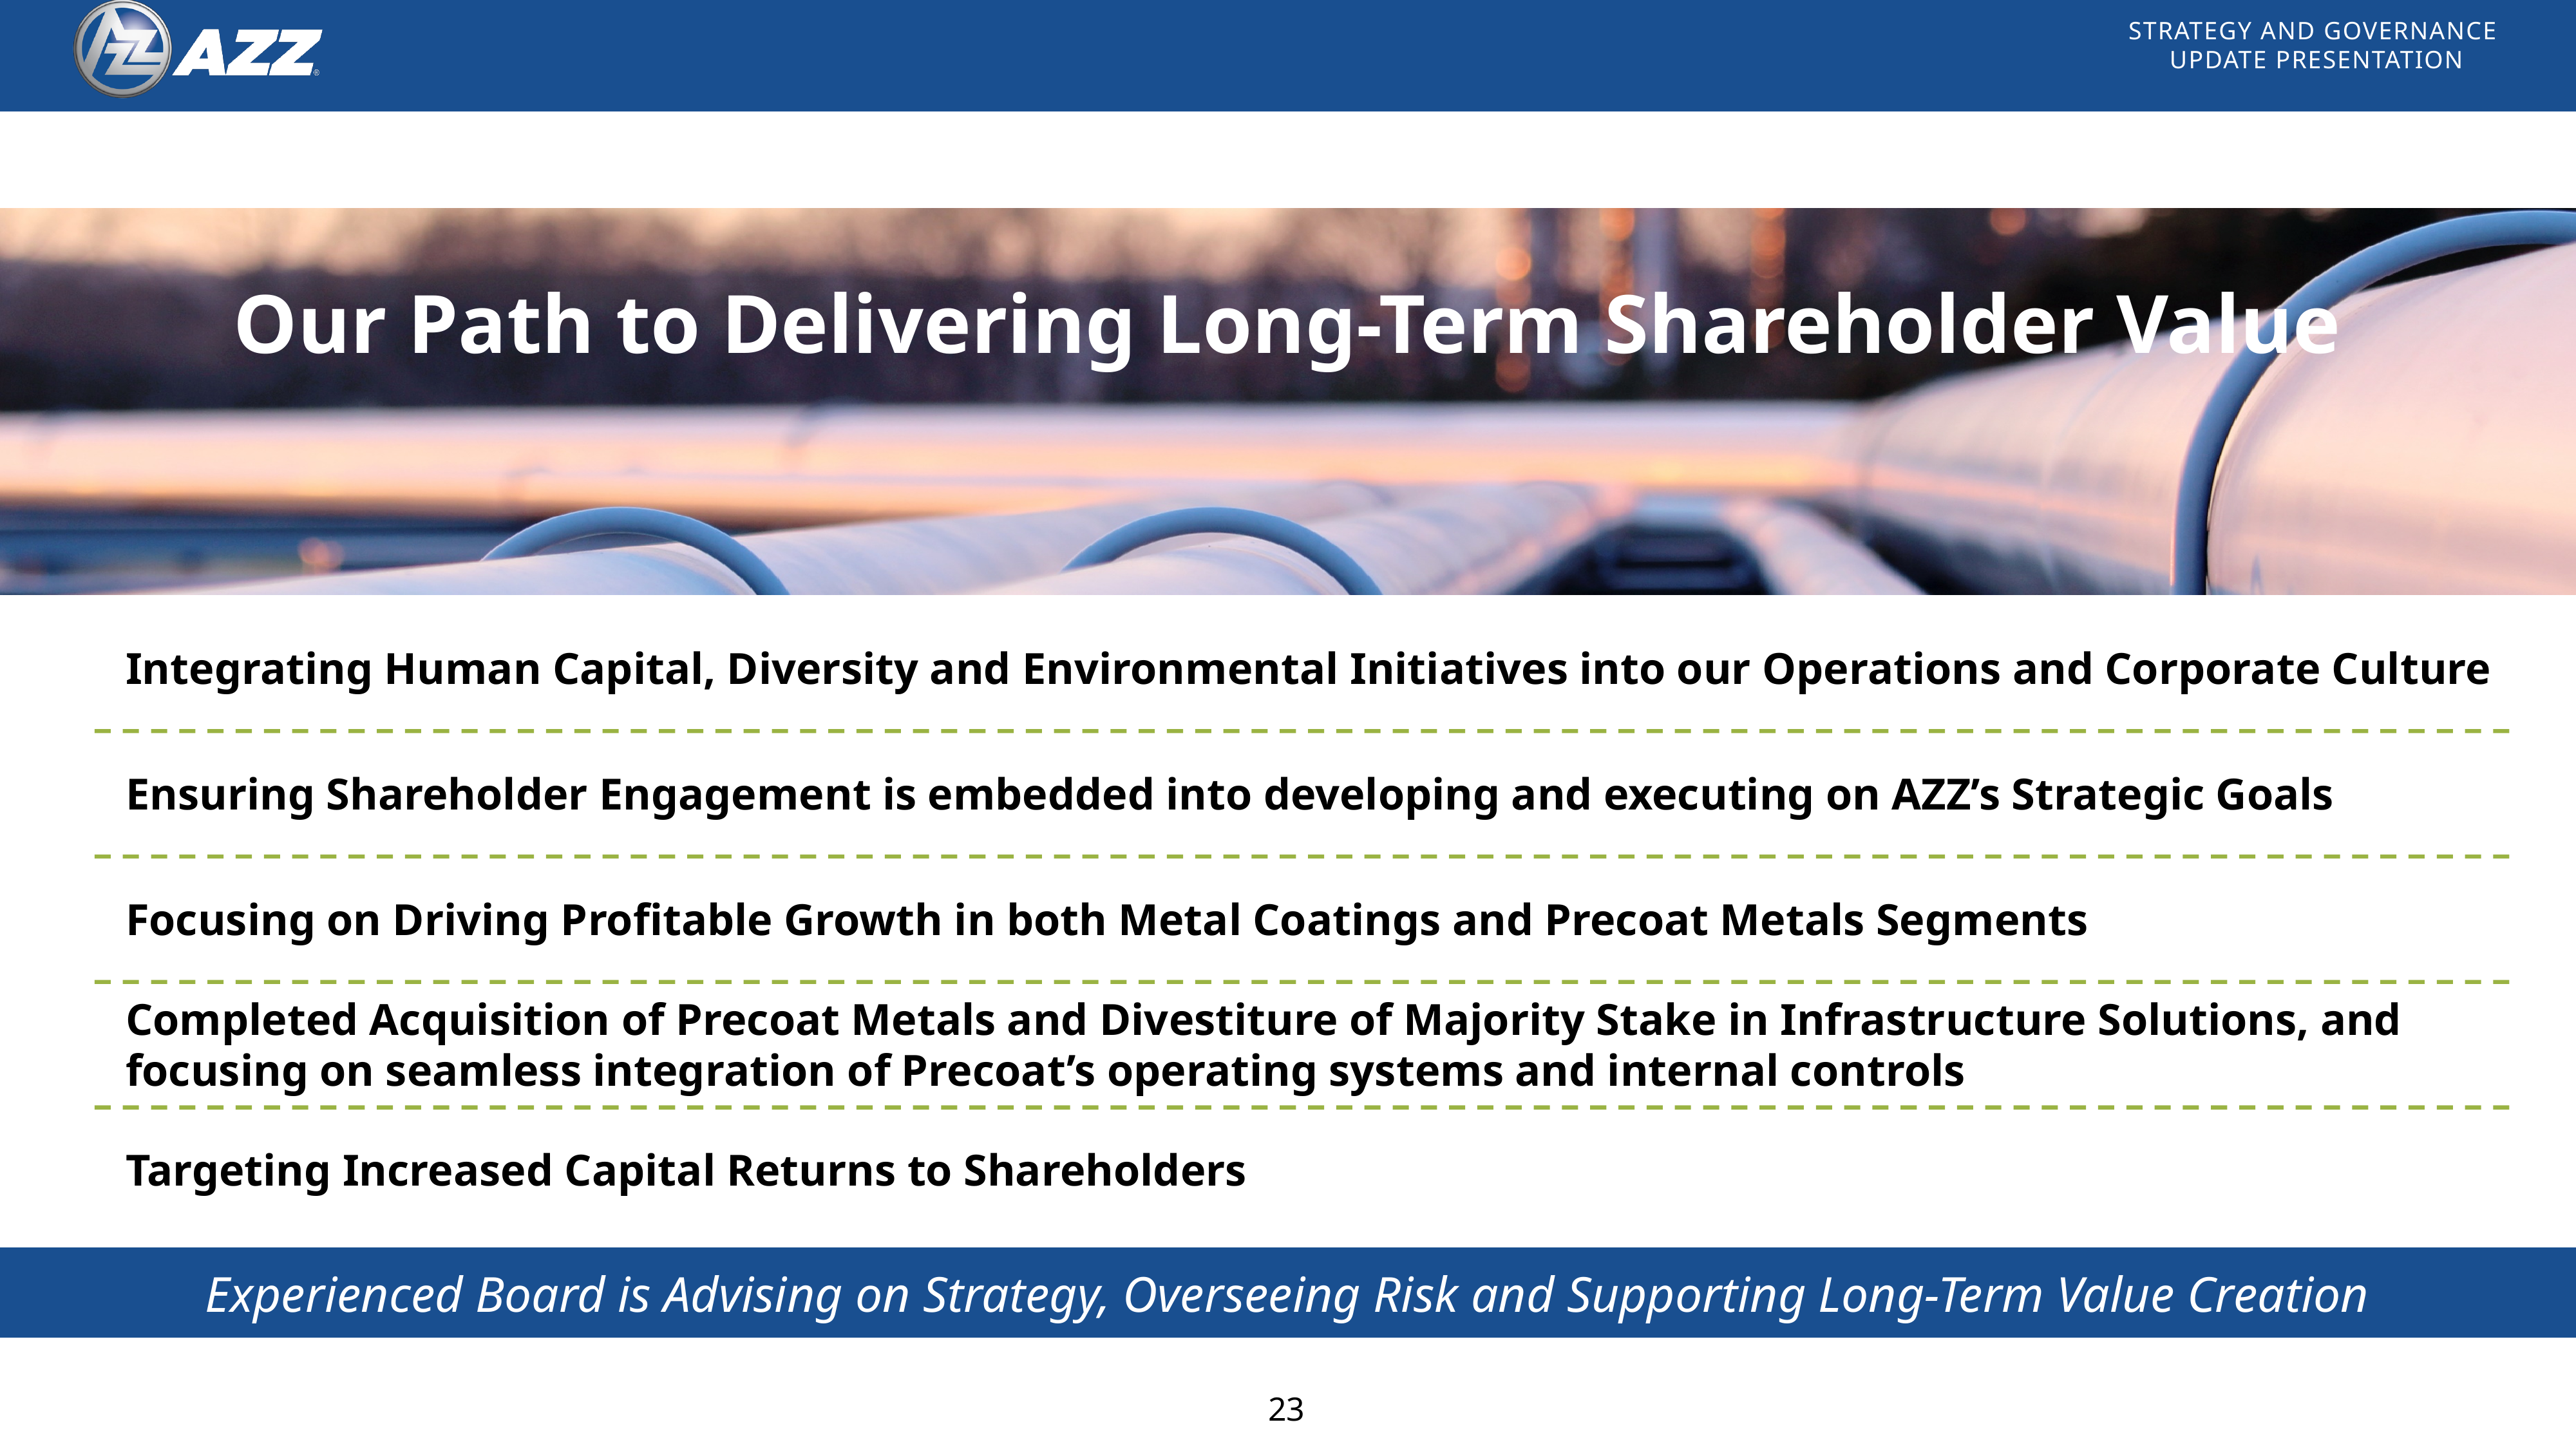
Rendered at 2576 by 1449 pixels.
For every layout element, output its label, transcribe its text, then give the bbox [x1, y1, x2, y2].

text_box Experienced Board is Advising on Strategy, Overseeing Risk and Supporting Long-Term Value Creation [0, 1247, 2576, 1338]
picture [0, 208, 2576, 596]
picture [67, 0, 337, 104]
text_box Targeting Increased Capital Returns to Shareholders [0, 1140, 2576, 1198]
text_box Integrating Human Capital, Diversity and Environmental Initiatives into our Operations and Corporate Culture [0, 638, 2576, 696]
text_box Focusing on Driving Profitable Growth in both Metal Coatings and Precoat Metals Segments [0, 889, 2576, 947]
text_box Completed Acquisition of Precoat Metals and Divestiture of Majority Stake in Infrastructure Solutions, and focusing on seamless integration of Precoat’s operating systems and internal controls [0, 1014, 2576, 1073]
text_box Ensuring Shareholder Engagement is embedded into developing and executing on AZZ’s Strategic Goals [0, 763, 2576, 822]
text_box 23 [1263, 1383, 1311, 1433]
